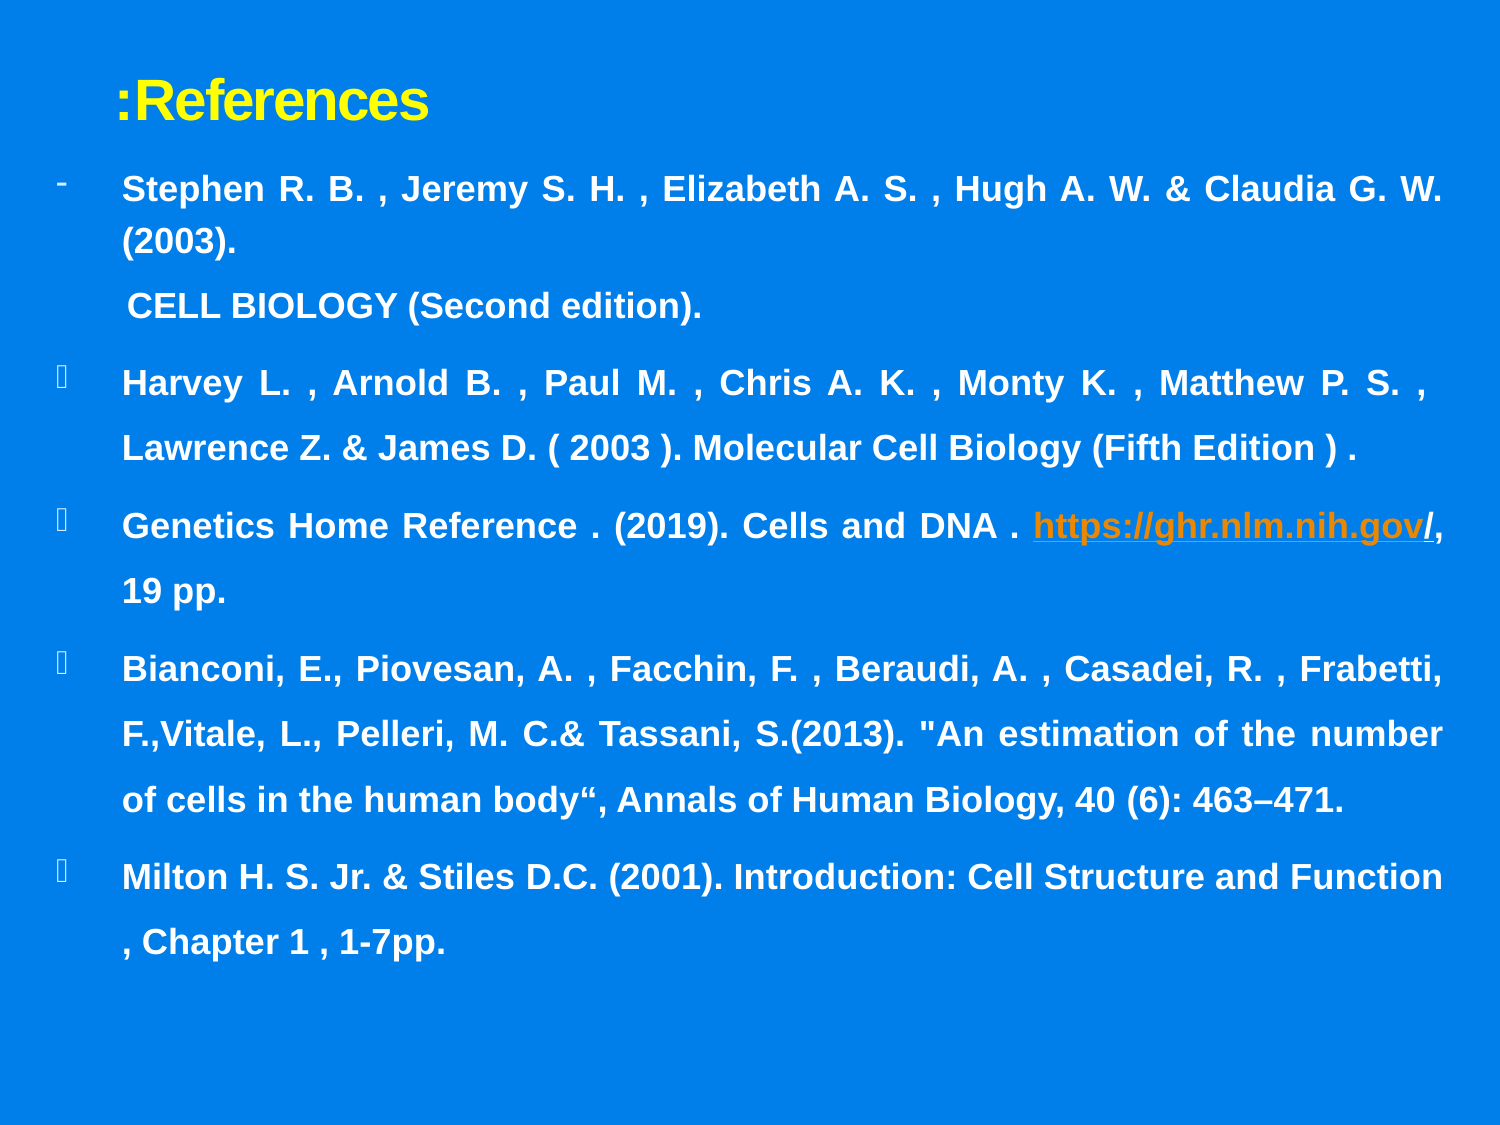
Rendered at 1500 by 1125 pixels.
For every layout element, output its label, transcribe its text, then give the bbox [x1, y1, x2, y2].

title References: [100, 54, 1376, 132]
list Stephen R. B. , Jeremy S. H. , Elizabeth A. S. , Hugh A. W. & Claudia G. W. (2003). CELL BIOLOGY (Second edition). Harvey L. , Arnold B. , Paul M. , Chris A. K. , Monty K. , Matthew P. S. , Lawrence Z. & James D. ( 2003 ). Molecular Cell Biology (Fifth Edition ) . Genetics Home Reference . (2019). Cells and DNA . https://ghr.nlm.nih.gov/, 19 pp. Bianconi, E., Piovesan, A. , Facchin, F. , Beraudi, A. , Casadei, R. , Frabetti, F.,Vitale, L., Pelleri, M. C.& Tassani, S.(2013). "An estimation of the number of cells in the human body“, Annals of Human Biology, 40 (6): 463–471. Milton H. S. Jr. & Stiles D.C. (2001). Introduction: Cell Structure and Function , Chapter 1 , 1-7pp. [41, 149, 1459, 1106]
